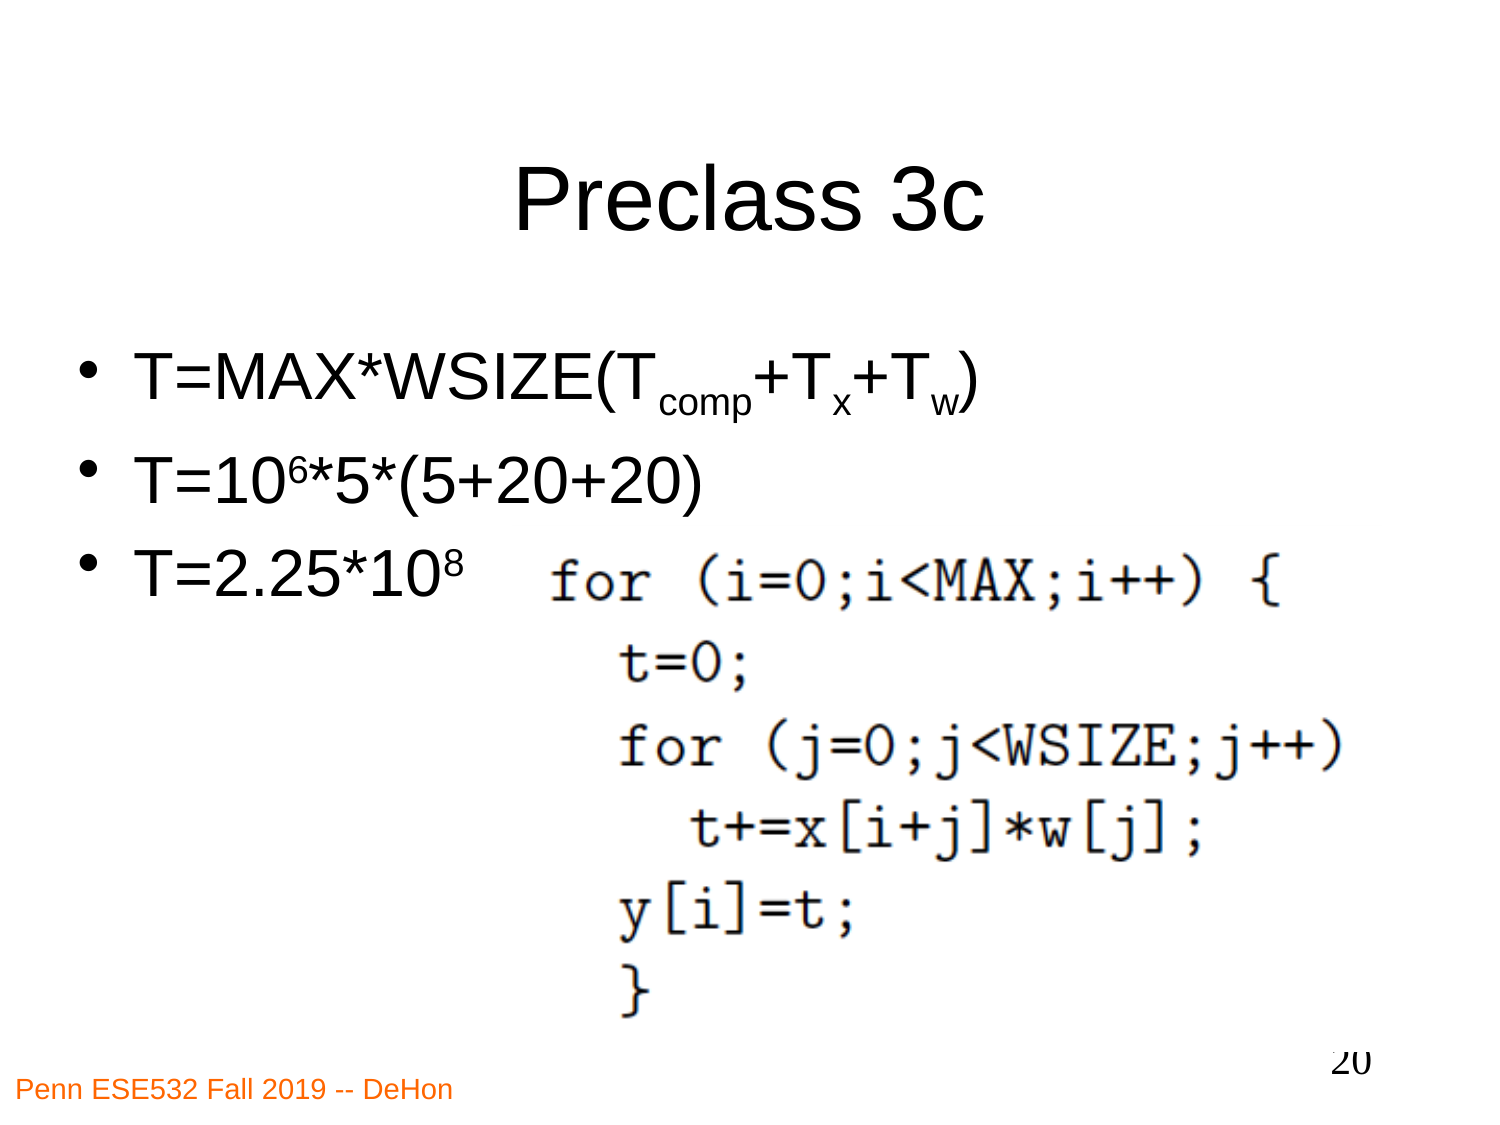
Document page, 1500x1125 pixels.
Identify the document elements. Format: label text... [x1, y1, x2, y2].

title Preclass 3c [112, 99, 1388, 288]
slide_number Penn ESE532 Fall 2019 -- DeHon [0, 1062, 688, 1125]
slide_number 20 [1074, 1024, 1388, 1101]
list T=MAX*WSIZE(Tcomp+Tx+Tw) T=106*5*(5+20+20) T=2.25*108 [62, 324, 1338, 1001]
picture [512, 524, 1382, 1053]
